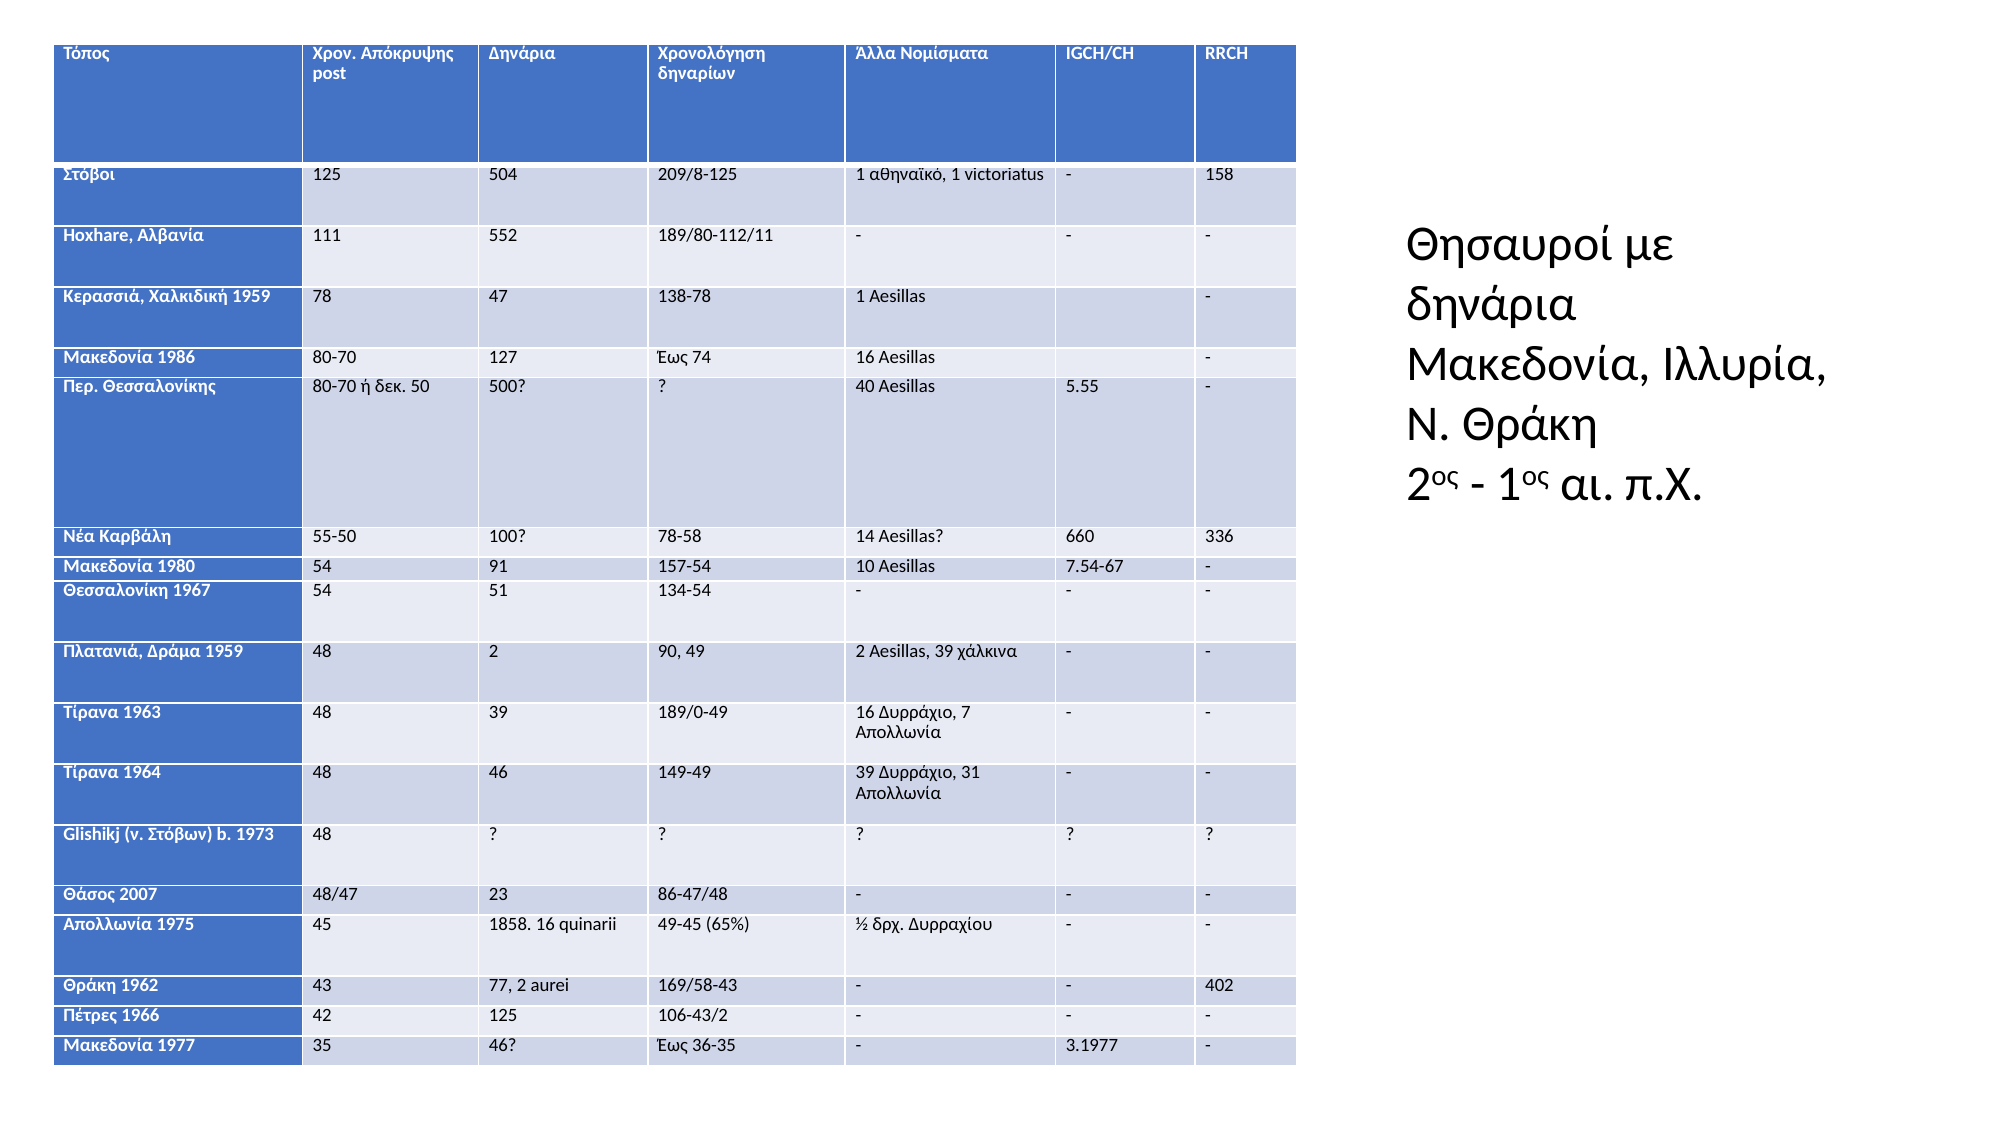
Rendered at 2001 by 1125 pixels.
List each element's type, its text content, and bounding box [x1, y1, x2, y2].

table_cell 16 Aesillas [846, 349, 1055, 377]
table_cell Στόβοι [54, 168, 302, 225]
table_cell 158 [1196, 168, 1296, 225]
table_cell 23 [479, 886, 647, 914]
table_cell 54 [303, 558, 478, 580]
table_cell Μακεδονία 1986 [54, 349, 302, 377]
table_cell 552 [479, 227, 647, 286]
table_cell 149-49 [649, 765, 844, 824]
table_cell [1056, 288, 1194, 347]
table_cell 46 [479, 765, 647, 824]
table_cell Νέα Καρβάλη [54, 528, 302, 556]
table_cell 45 [303, 916, 478, 975]
table_cell 106-43/2 [649, 1007, 844, 1035]
table_cell - [846, 1037, 1055, 1065]
table_cell 48 [303, 643, 478, 702]
table_cell 125 [479, 1007, 647, 1035]
table_header RRCH [1196, 45, 1296, 162]
text_box Θησαυροί με δηνάρια Μακεδονία, Ιλλυρία, Ν. Θράκη 2ος - 1ος αι. π.Χ. [1391, 203, 1844, 518]
table_cell - [1196, 916, 1296, 975]
table_cell Μακεδονία 1980 [54, 558, 302, 580]
table_cell 90, 49 [649, 643, 844, 702]
table_cell ? [1196, 826, 1296, 885]
table_cell - [1056, 765, 1194, 824]
table_cell - [1196, 765, 1296, 824]
table_cell 43 [303, 977, 478, 1005]
table_cell - [1196, 558, 1296, 580]
table_cell - [1056, 886, 1194, 914]
table_cell 1 αθηναϊκό, 1 victoriatus [846, 168, 1055, 225]
table_cell - [1056, 916, 1194, 975]
table_cell 111 [303, 227, 478, 286]
table_cell Glishikj (ν. Στόβων) b. 1973 [54, 826, 302, 885]
table_cell - [846, 886, 1055, 914]
table_cell - [1056, 643, 1194, 702]
table_cell 5.55 [1056, 378, 1194, 527]
table_cell Θράκη 1962 [54, 977, 302, 1005]
table_cell ? [846, 826, 1055, 885]
table_cell Πλατανιά, Δράμα 1959 [54, 643, 302, 702]
table_cell - [1056, 582, 1194, 641]
table_cell 504 [479, 168, 647, 225]
table_cell ? [1056, 826, 1194, 885]
table_cell 78 [303, 288, 478, 347]
table_cell 169/58-43 [649, 977, 844, 1005]
table_cell 157-54 [649, 558, 844, 580]
table_cell [1056, 349, 1194, 377]
table_cell Απολλωνία 1975 [54, 916, 302, 975]
table_cell - [1196, 1007, 1296, 1035]
table_cell 100? [479, 528, 647, 556]
table_cell 127 [479, 349, 647, 377]
table_cell Θάσος 2007 [54, 886, 302, 914]
table_header IGCH/CH [1056, 45, 1194, 162]
table_cell - [1196, 378, 1296, 527]
table_cell 80-70 ή δεκ. 50 [303, 378, 478, 527]
table_cell Κερασσιά, Χαλκιδική 1959 [54, 288, 302, 347]
table_cell - [846, 582, 1055, 641]
table_cell 47 [479, 288, 647, 347]
table_cell - [1056, 704, 1194, 763]
table_cell - [846, 1007, 1055, 1035]
table_cell 39 [479, 704, 647, 763]
table_cell 48 [303, 765, 478, 824]
table_cell - [1196, 1037, 1296, 1065]
table_cell ? [479, 826, 647, 885]
table_cell - [1196, 227, 1296, 286]
table_cell 2 Aesillas, 39 χάλκινα [846, 643, 1055, 702]
table_cell Πέτρες 1966 [54, 1007, 302, 1035]
table_cell 77, 2 aurei [479, 977, 647, 1005]
table_header Χρον. Απόκρυψης post [303, 45, 478, 162]
table_cell - [1196, 349, 1296, 377]
table_cell 54 [303, 582, 478, 641]
table_cell - [1056, 977, 1194, 1005]
table_cell 55-50 [303, 528, 478, 556]
table_cell 209/8-125 [649, 168, 844, 225]
table_cell ½ δρχ. Δυρραχίου [846, 916, 1055, 975]
table_cell 46? [479, 1037, 647, 1065]
table_header Τόπος [54, 45, 302, 162]
table_cell 80-70 [303, 349, 478, 377]
table_cell - [1196, 886, 1296, 914]
table_cell 402 [1196, 977, 1296, 1005]
table_cell 500? [479, 378, 647, 527]
table_cell 3.1977 [1056, 1037, 1194, 1065]
table_cell - [1196, 288, 1296, 347]
table_cell 336 [1196, 528, 1296, 556]
table_cell 660 [1056, 528, 1194, 556]
table_cell 42 [303, 1007, 478, 1035]
table_cell - [1056, 1007, 1194, 1035]
table_header Άλλα Νομίσματα [846, 45, 1055, 162]
table_cell 86-47/48 [649, 886, 844, 914]
table_cell 91 [479, 558, 647, 580]
table_cell Έως 74 [649, 349, 844, 377]
table_cell 48 [303, 826, 478, 885]
table_cell 16 Δυρράχιο, 7 Απολλωνία [846, 704, 1055, 763]
table_cell 7.54-67 [1056, 558, 1194, 580]
table_cell 48/47 [303, 886, 478, 914]
table_cell Μακεδονία 1977 [54, 1037, 302, 1065]
table_cell 1858. 16 quinarii [479, 916, 647, 975]
table_cell 10 Aesillas [846, 558, 1055, 580]
table_cell 189/0-49 [649, 704, 844, 763]
table_cell - [1056, 168, 1194, 225]
table_cell ? [649, 378, 844, 527]
table_cell 49-45 (65%) [649, 916, 844, 975]
table_cell 51 [479, 582, 647, 641]
table_cell Τίρανα 1963 [54, 704, 302, 763]
table_cell 40 Aesillas [846, 378, 1055, 527]
table_cell - [1056, 227, 1194, 286]
table_cell 138-78 [649, 288, 844, 347]
table_cell 189/80-112/11 [649, 227, 844, 286]
table_cell - [846, 227, 1055, 286]
table_cell Hoxhare, Αλβανία [54, 227, 302, 286]
table_cell - [1196, 582, 1296, 641]
table_cell Περ. Θεσσαλονίκης [54, 378, 302, 527]
table_header Δηνάρια [479, 45, 647, 162]
table_cell 48 [303, 704, 478, 763]
table_cell Έως 36-35 [649, 1037, 844, 1065]
table_cell ? [649, 826, 844, 885]
table_cell 35 [303, 1037, 478, 1065]
table_cell - [1196, 704, 1296, 763]
table_cell 78-58 [649, 528, 844, 556]
table_cell 14 Aesillas? [846, 528, 1055, 556]
table_cell 125 [303, 168, 478, 225]
table_cell Θεσσαλονίκη 1967 [54, 582, 302, 641]
table_cell 134-54 [649, 582, 844, 641]
table_cell 39 Δυρράχιο, 31 Απολλωνία [846, 765, 1055, 824]
table_cell - [1196, 643, 1296, 702]
table_cell 1 Aesillas [846, 288, 1055, 347]
table_cell Τίρανα 1964 [54, 765, 302, 824]
table_cell 2 [479, 643, 647, 702]
table_cell - [846, 977, 1055, 1005]
table_header Χρονολόγηση δηναρίων [649, 45, 844, 162]
